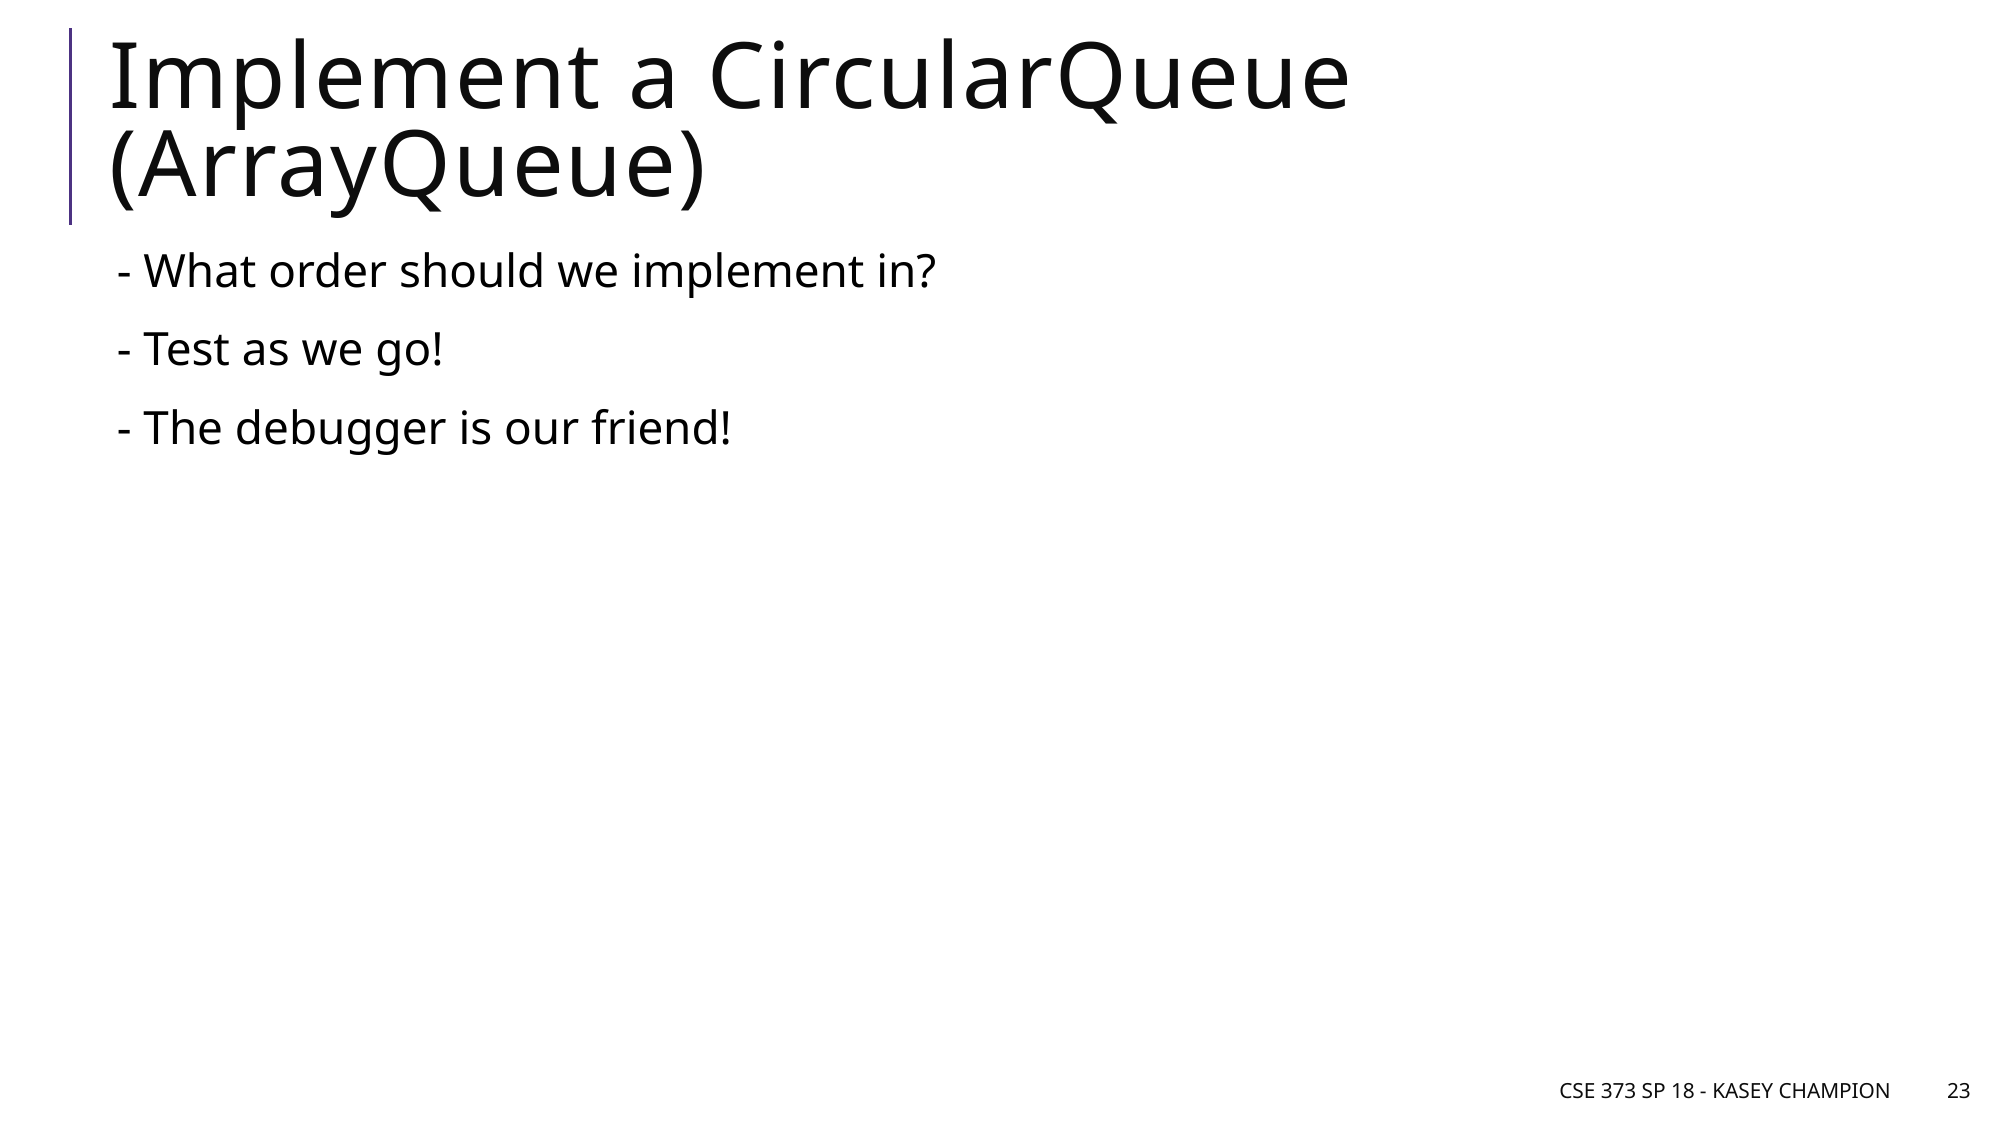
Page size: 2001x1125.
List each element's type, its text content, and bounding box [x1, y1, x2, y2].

list - What order should we implement in? - Test as we go! - The debugger is our friend! [94, 240, 1930, 1035]
slide_number 23 [1916, 1069, 1986, 1115]
title Implement a CircularQueue (ArrayQueue) [94, 43, 1930, 210]
footer CSE 373 SP 18 - Kasey Champion [937, 1069, 1906, 1115]
